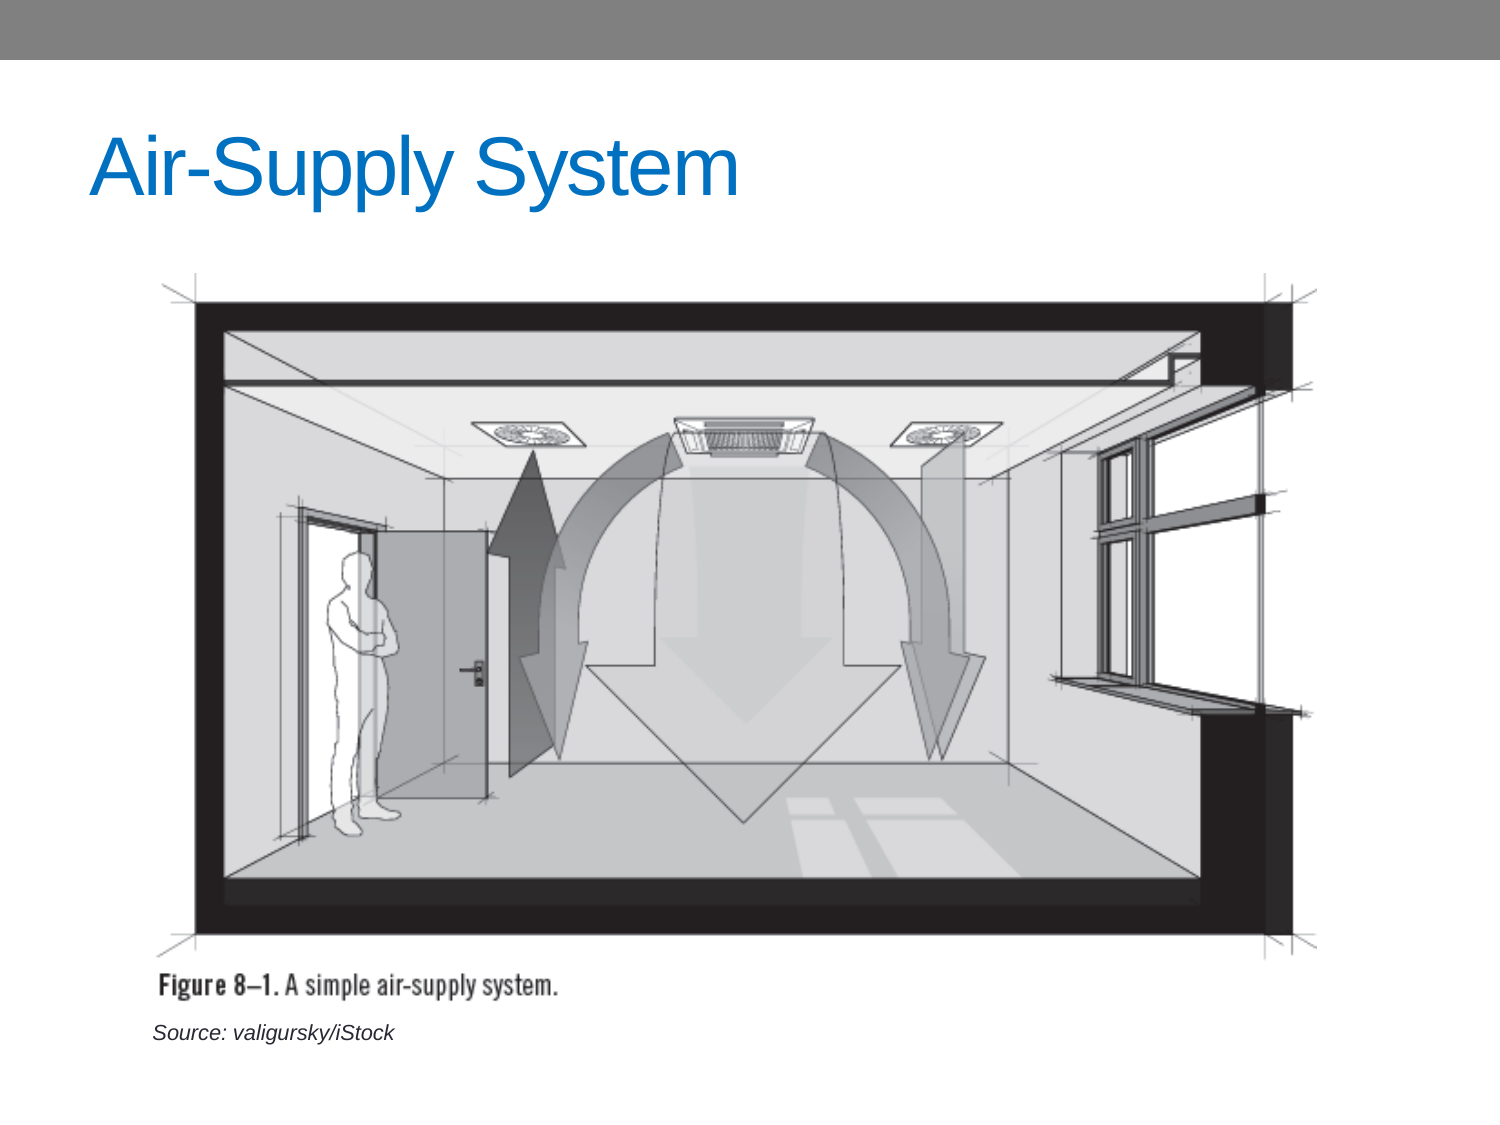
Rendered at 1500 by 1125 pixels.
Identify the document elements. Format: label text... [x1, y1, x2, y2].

text_box Source: valigursky/iStock [137, 1011, 411, 1053]
text_box Air-Supply System [74, 105, 1425, 274]
picture [144, 272, 1317, 1012]
